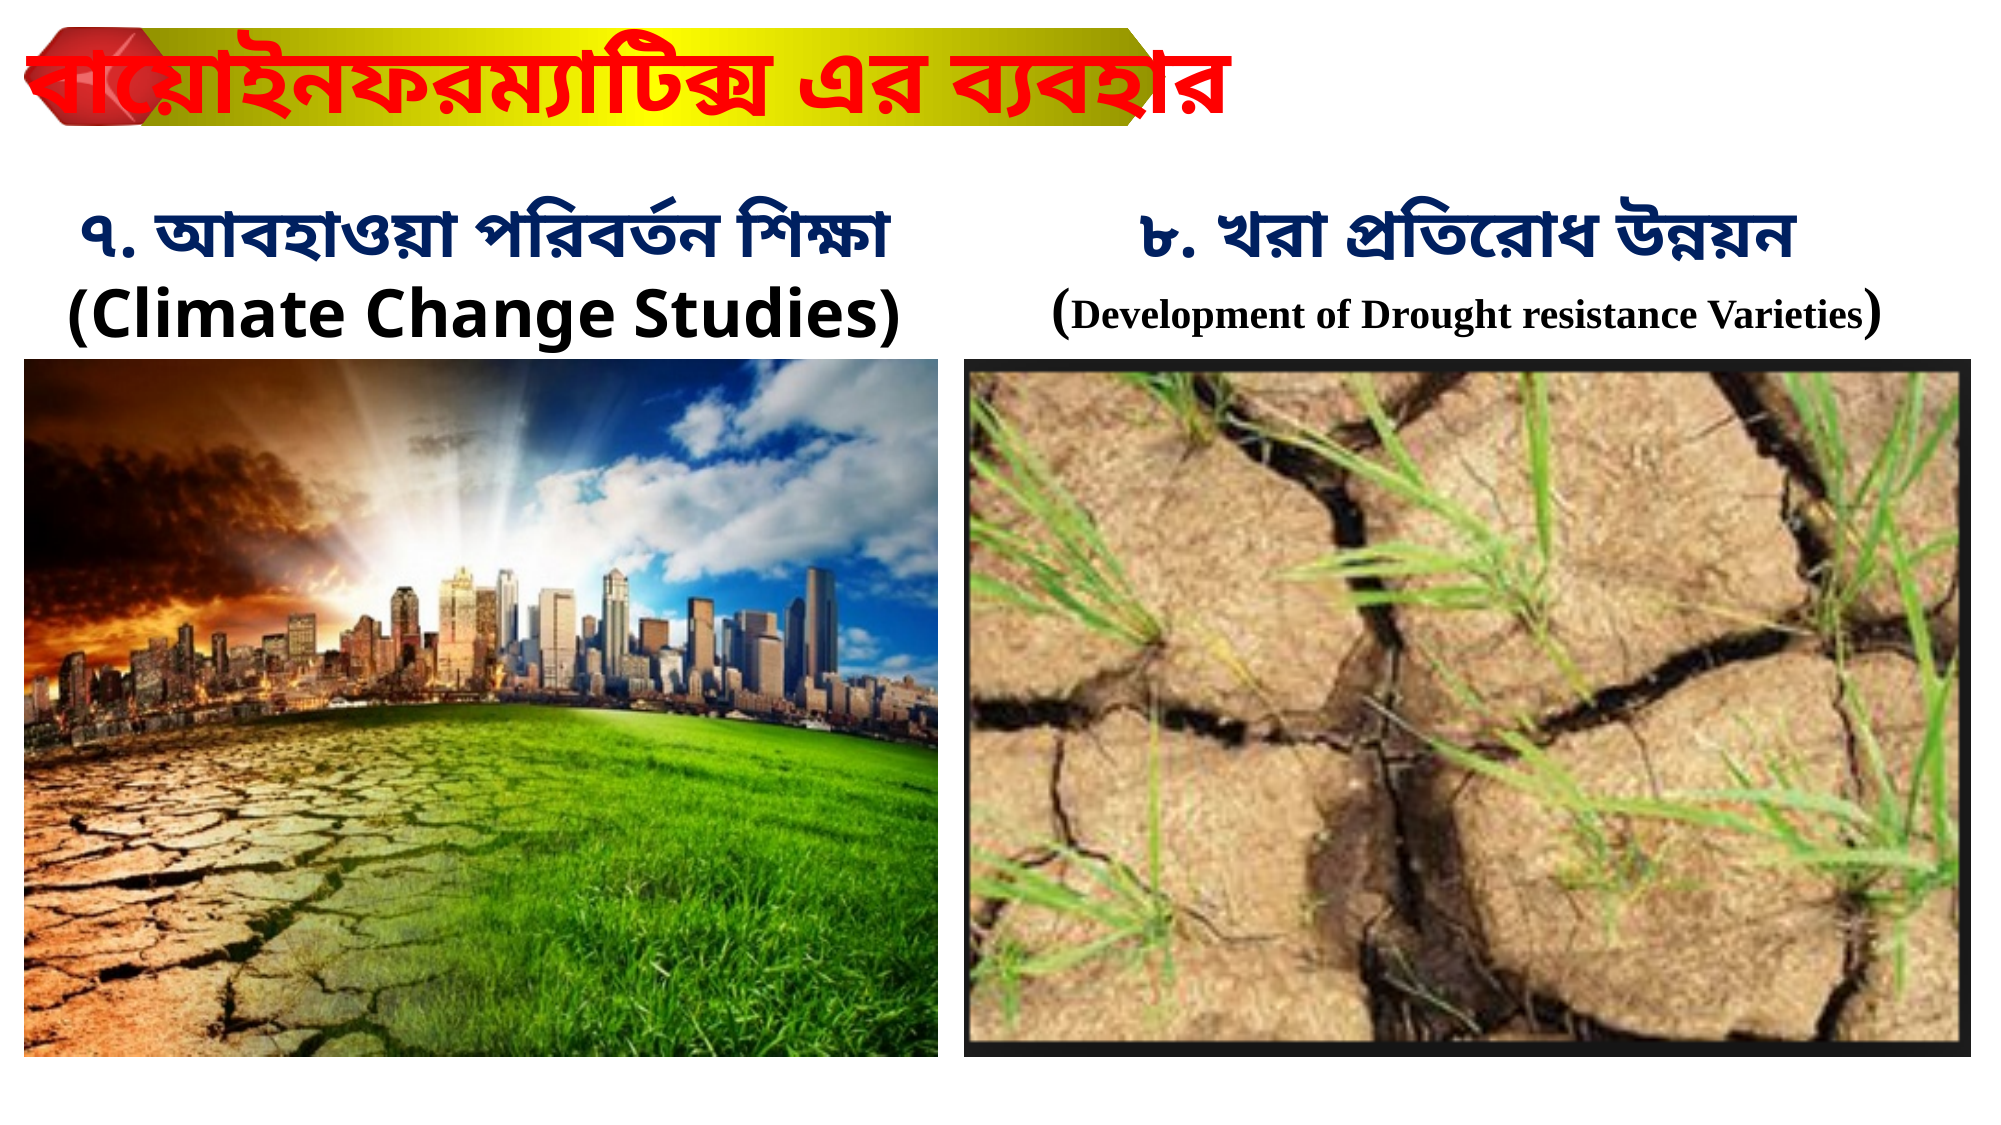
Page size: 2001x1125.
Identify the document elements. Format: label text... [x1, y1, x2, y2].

text_box ৭. আবহাওয়া পরিবর্তন শিক্ষা (Climate Change Studies) [24, 183, 945, 358]
text_box ৮. খরা প্রতিরোধ উন্নয়ন (Development of Drought resistance Varieties) [964, 183, 1971, 348]
picture [24, 359, 938, 1057]
picture [964, 359, 1971, 1057]
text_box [24, 27, 1166, 126]
